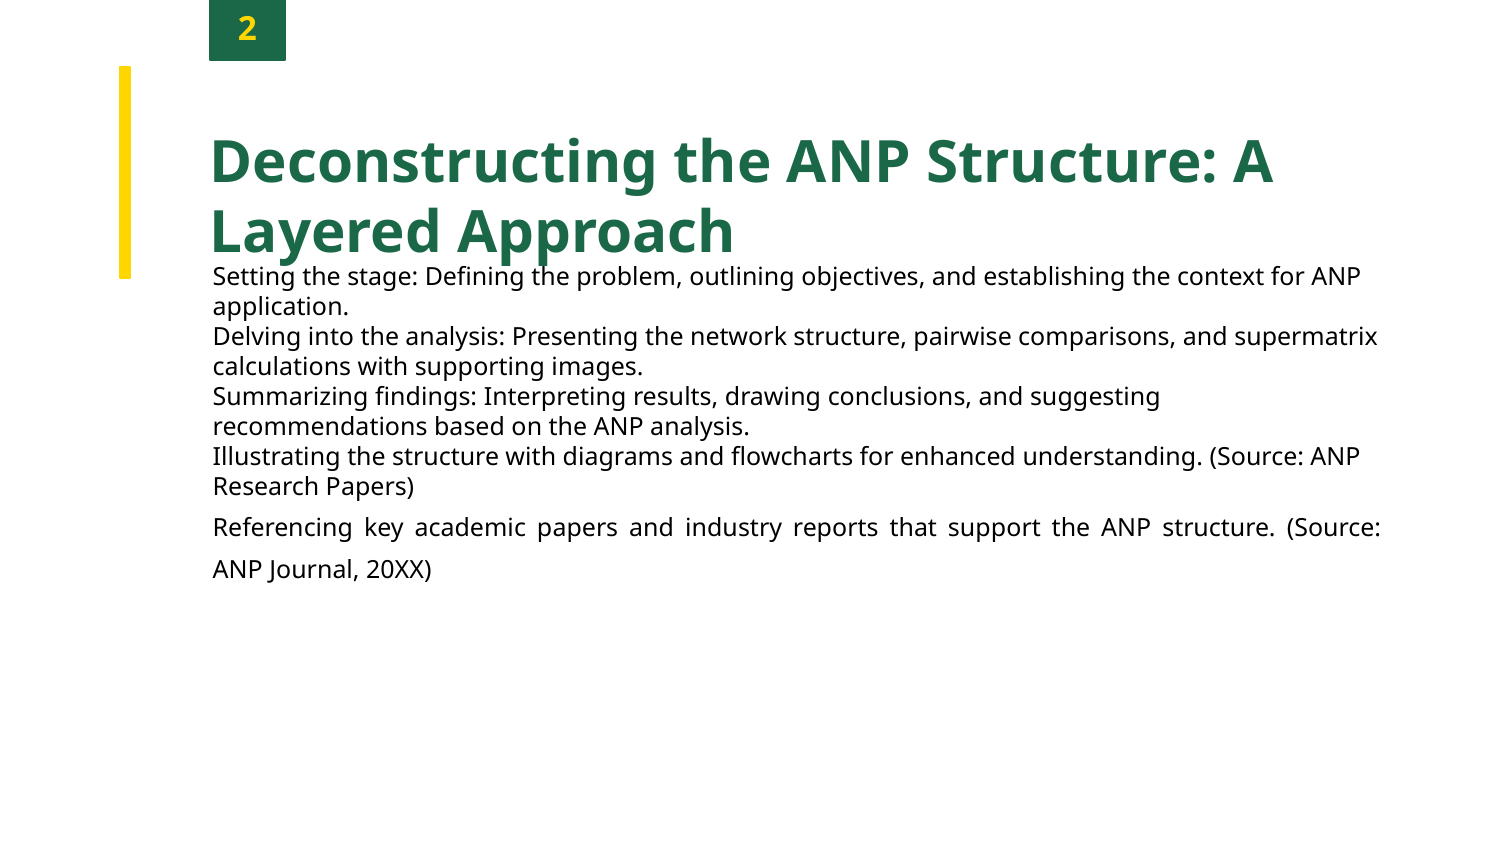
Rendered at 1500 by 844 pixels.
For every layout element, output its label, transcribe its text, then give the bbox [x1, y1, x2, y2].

text_box Setting the stage: Defining the problem, outlining objectives, and establishing the context for ANP application. Delving into the analysis: Presenting the network structure, pairwise comparisons, and supermatrix calculations with supporting images. Summarizing findings: Interpreting results, drawing conclusions, and suggesting recommendations based on the ANP analysis. Illustrating the structure with diagrams and flowcharts for enhanced understanding. (Source: ANP Research Papers) Referencing key academic papers and industry reports that support the ANP structure. (Source: ANP Journal, 20XX) [197, 253, 1398, 802]
text_box Deconstructing the ANP Structure: A Layered Approach [194, 151, 1395, 237]
text_box [119, 67, 131, 279]
text_box 2 [209, 0, 285, 60]
